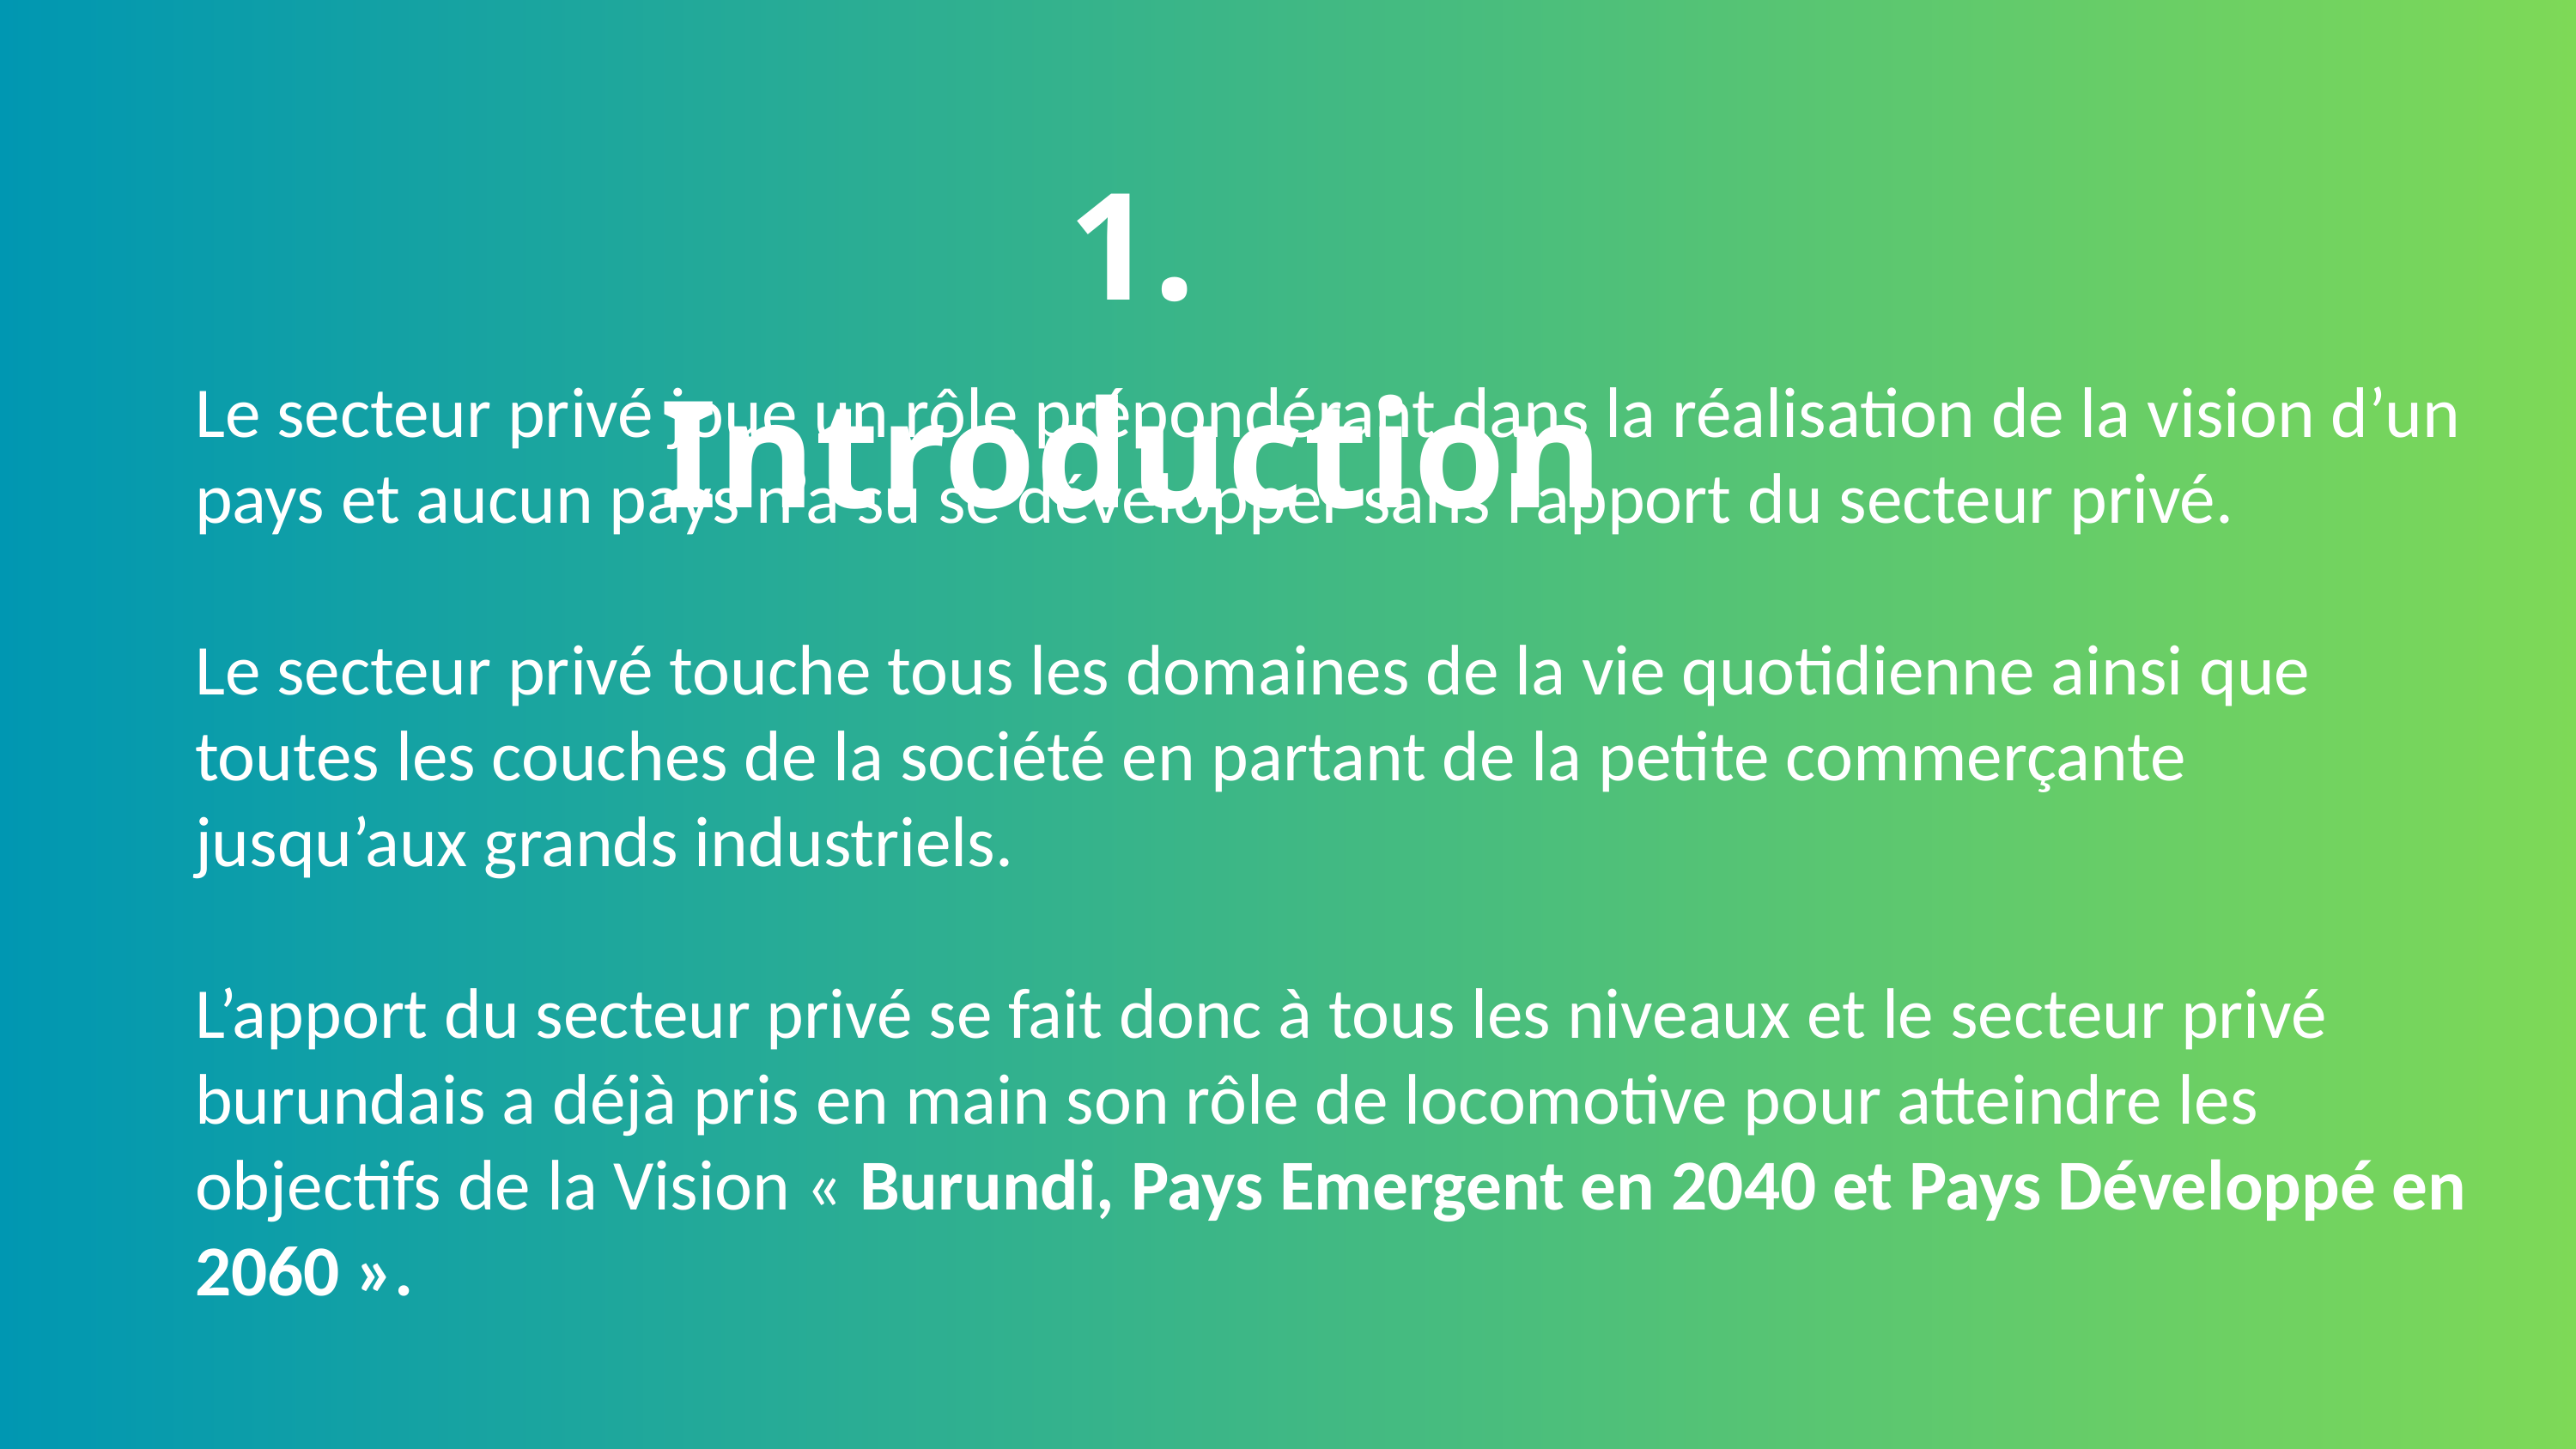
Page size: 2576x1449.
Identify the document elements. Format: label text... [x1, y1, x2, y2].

text_box Le secteur privé joue un rôle prépondérant dans la réalisation de la vision d’un pays et aucun pays n’a su se développer sans l’apport du secteur privé. Le secteur privé touche tous les domaines de la vie quotidienne ainsi que toutes les couches de la société en partant de la petite commerçante jusqu’aux grands industriels. L’apport du secteur privé se fait donc à tous les niveaux et le secteur privé burundais a déjà pris en main son rôle de locomotive pour atteindre les objectifs de la Vision « Burundi, Pays Emergent en 2040 et Pays Développé en 2060 ». [182, 359, 2490, 1355]
text_box 1. Introduction [580, 122, 1684, 359]
